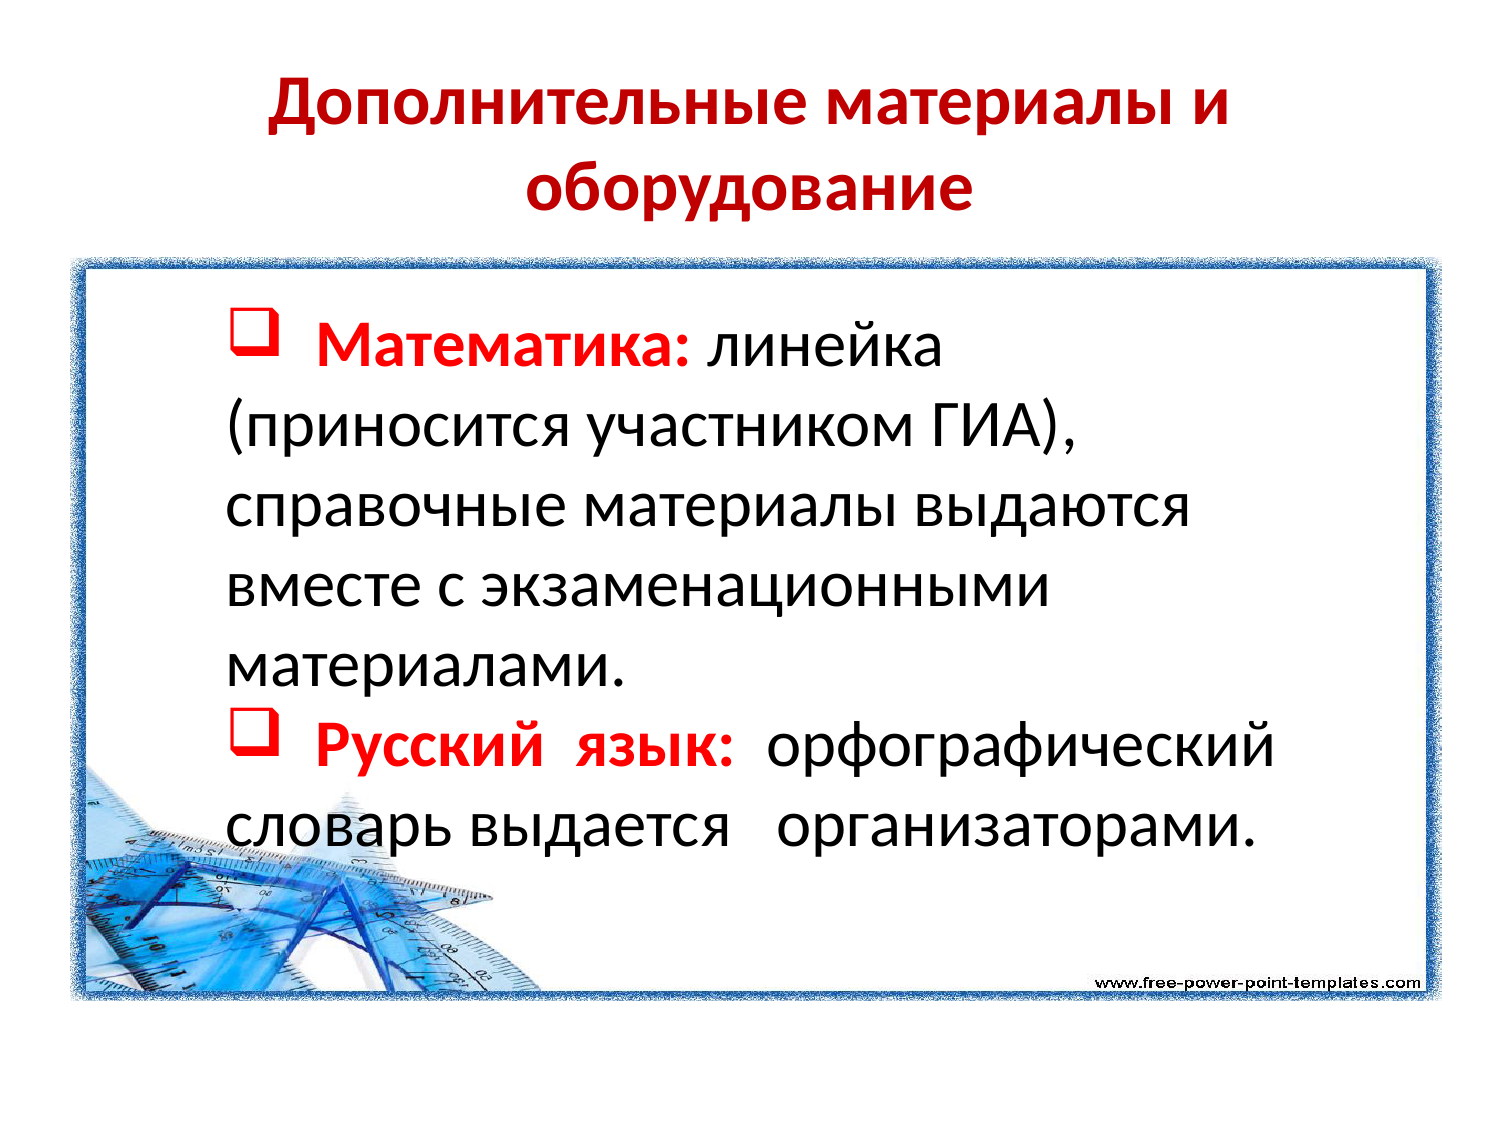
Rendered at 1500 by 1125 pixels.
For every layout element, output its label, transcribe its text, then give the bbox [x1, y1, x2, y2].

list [70, 257, 1442, 1001]
title Дополнительные материалы и оборудование [75, 45, 1425, 233]
